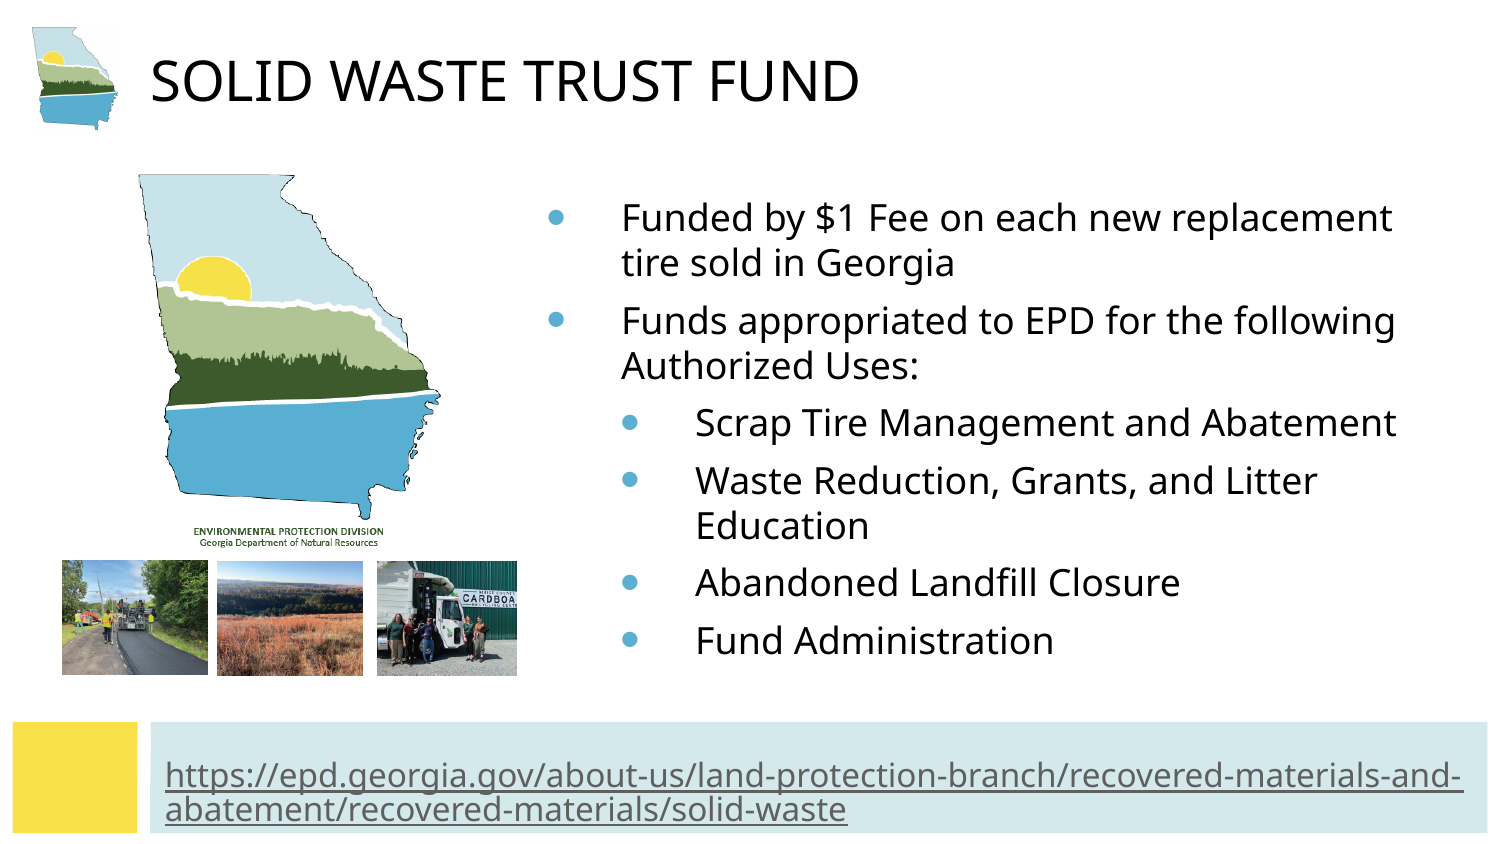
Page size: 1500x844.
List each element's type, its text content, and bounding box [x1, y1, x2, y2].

picture [32, 27, 118, 130]
text_box https://epd.georgia.gov/about-us/land-protection-branch/recovered-materials-and-abatement/recovered-materials/solid-waste [150, 746, 1488, 807]
text_box Funded by $1 Fee on each new replacement tire sold in Georgia Funds appropriated to EPD for the following Authorized Uses: Scrap Tire Management and Abatement Waste Reduction, Grants, and Litter Education Abandoned Landfill Closure Fund Administration [530, 184, 1482, 672]
picture [52, 159, 526, 685]
title Solid Waste Trust Fund [135, 45, 1208, 113]
